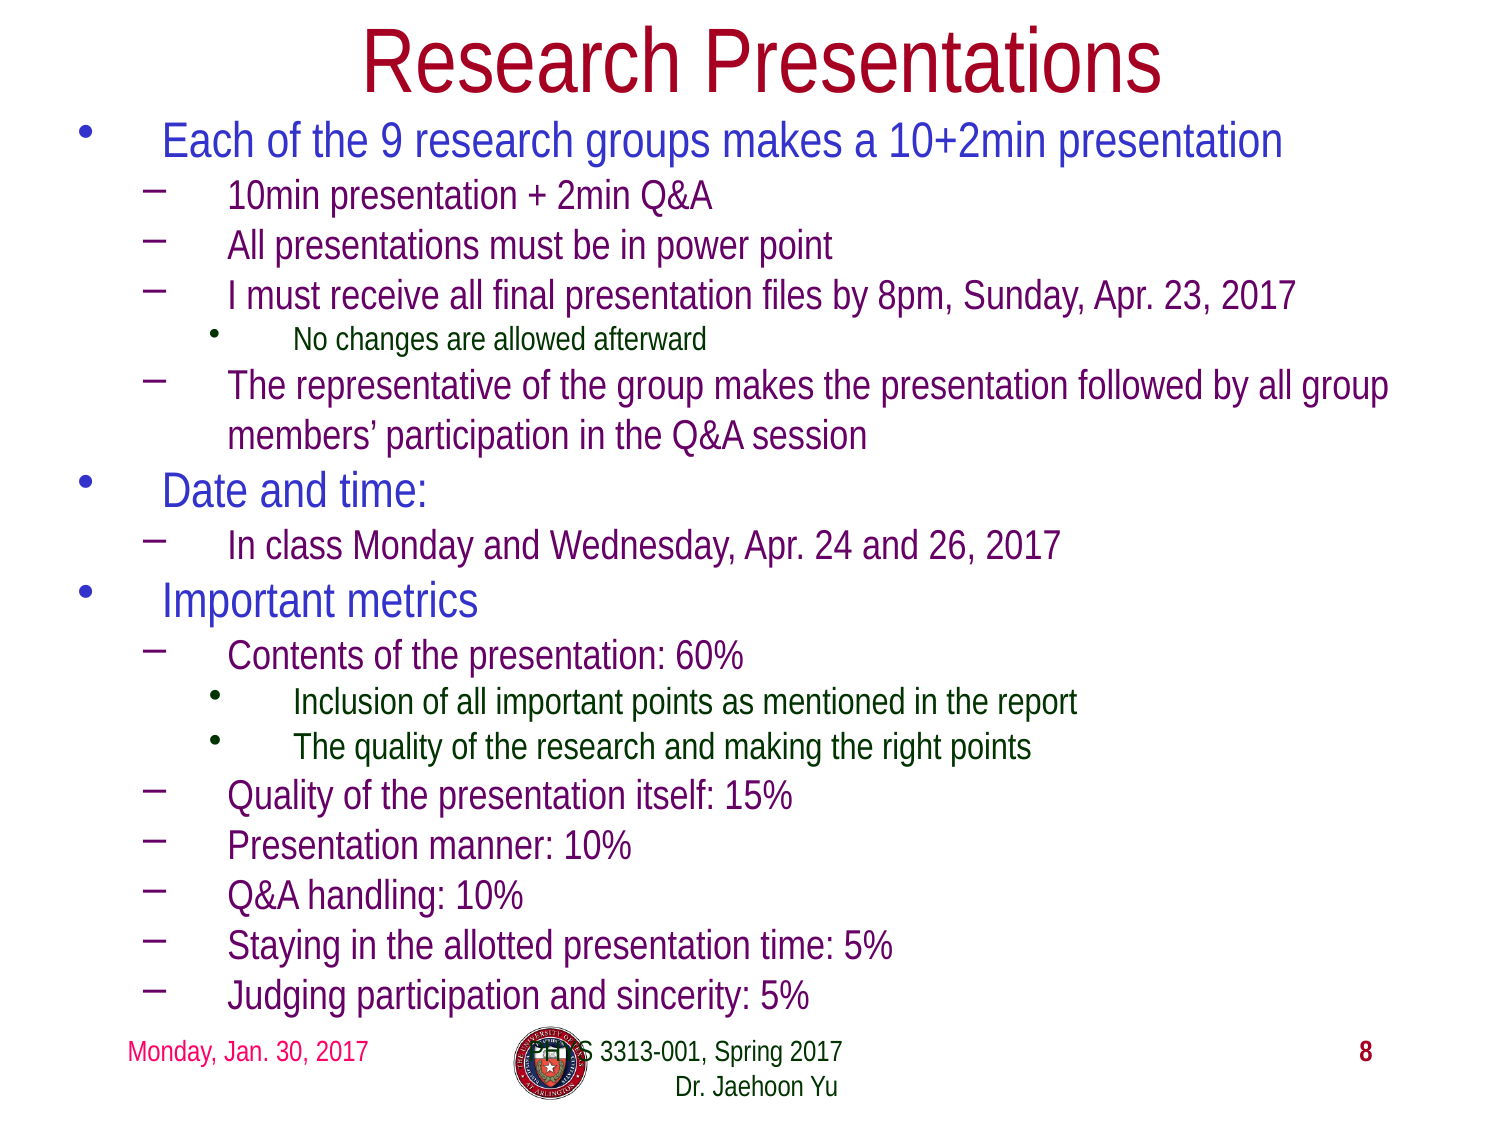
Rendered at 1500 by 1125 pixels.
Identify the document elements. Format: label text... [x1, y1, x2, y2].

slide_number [112, 1038, 426, 1101]
list Each of the 9 research groups makes a 10+2min presentation 10min presentation + 2min Q&A All presentations must be in power point I must receive all final presentation files by 8pm, Sunday, Apr. 23, 2017 No changes are allowed afterward The representative of the group makes the presentation followed by all group members’ participation in the Q&A session Date and time: In class Monday and Wednesday, Apr. 24 and 26, 2017 Important metrics Contents of the presentation: 60% Inclusion of all important points as mentioned in the report The quality of the research and making the right points Quality of the presentation itself: 15% Presentation manner: 10% Q&A handling: 10% Staying in the allotted presentation time: 5% Judging participation and sincerity: 5% [62, 99, 1438, 1038]
slide_number 8 [1074, 1038, 1388, 1101]
footer PHYS 3313-001, Spring 2017 Dr. Jaehoon Yu [512, 1038, 988, 1101]
title Research Presentations [124, 0, 1401, 99]
